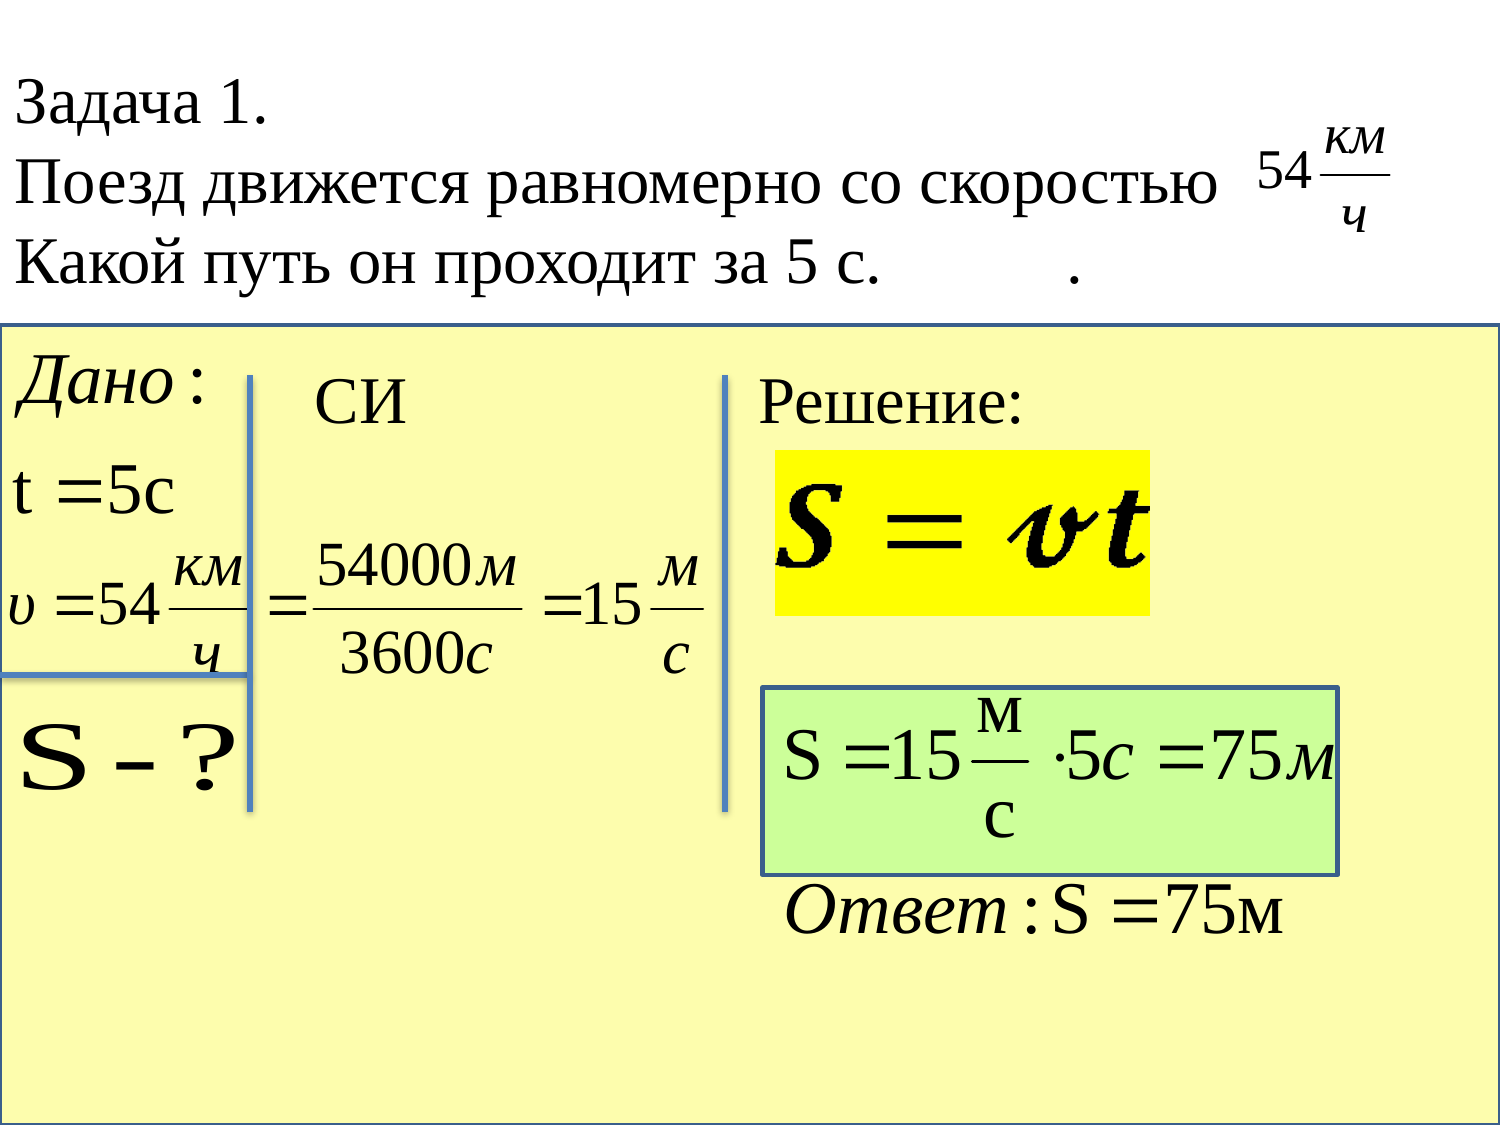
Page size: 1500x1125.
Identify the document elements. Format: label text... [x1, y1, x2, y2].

text_box СИ Решение: [300, 349, 1175, 445]
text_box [774, 662, 1353, 949]
picture [774, 449, 1151, 616]
text_box [760, 685, 769, 877]
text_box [1249, 99, 1400, 245]
text_box Задача 1. Поезд движется равномерно со скоростью Какой путь он проходит за 5 с. . [0, 49, 1500, 305]
text_box [0, 323, 1500, 1125]
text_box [0, 699, 263, 815]
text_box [0, 524, 718, 688]
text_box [0, 337, 213, 532]
